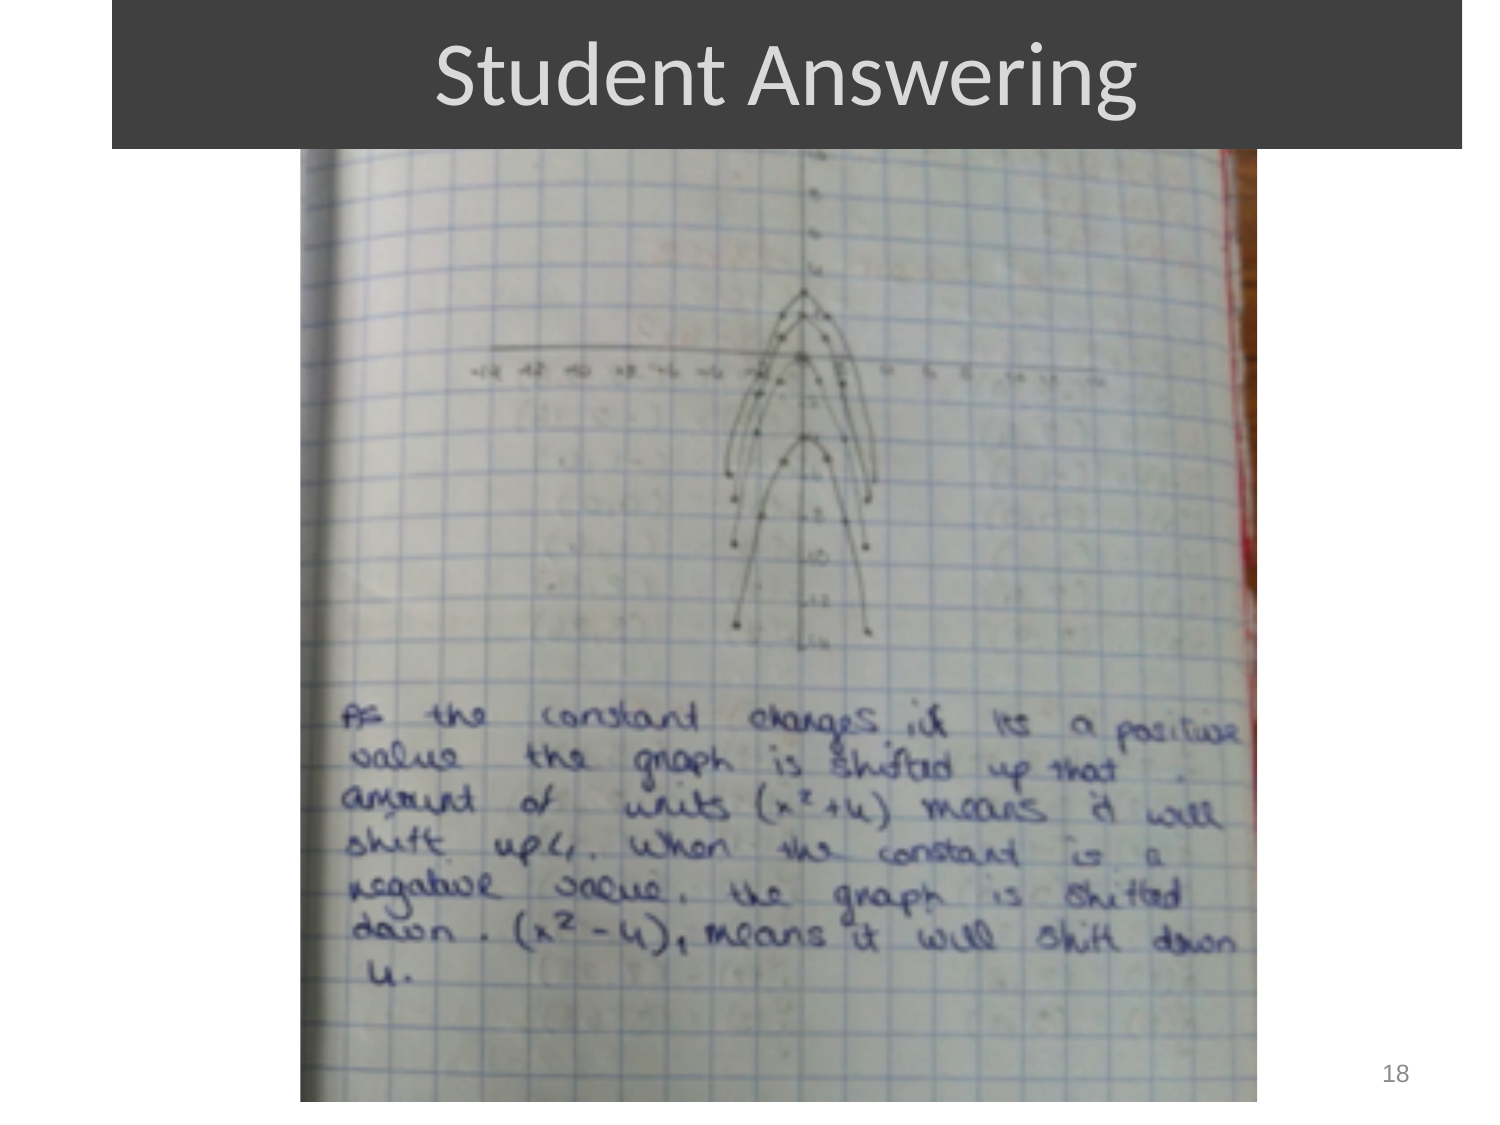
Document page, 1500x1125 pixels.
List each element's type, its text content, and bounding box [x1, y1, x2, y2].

slide_number 18 [1263, 1042, 1425, 1103]
picture [300, 136, 1258, 1102]
title Student Answering [112, 0, 1463, 149]
